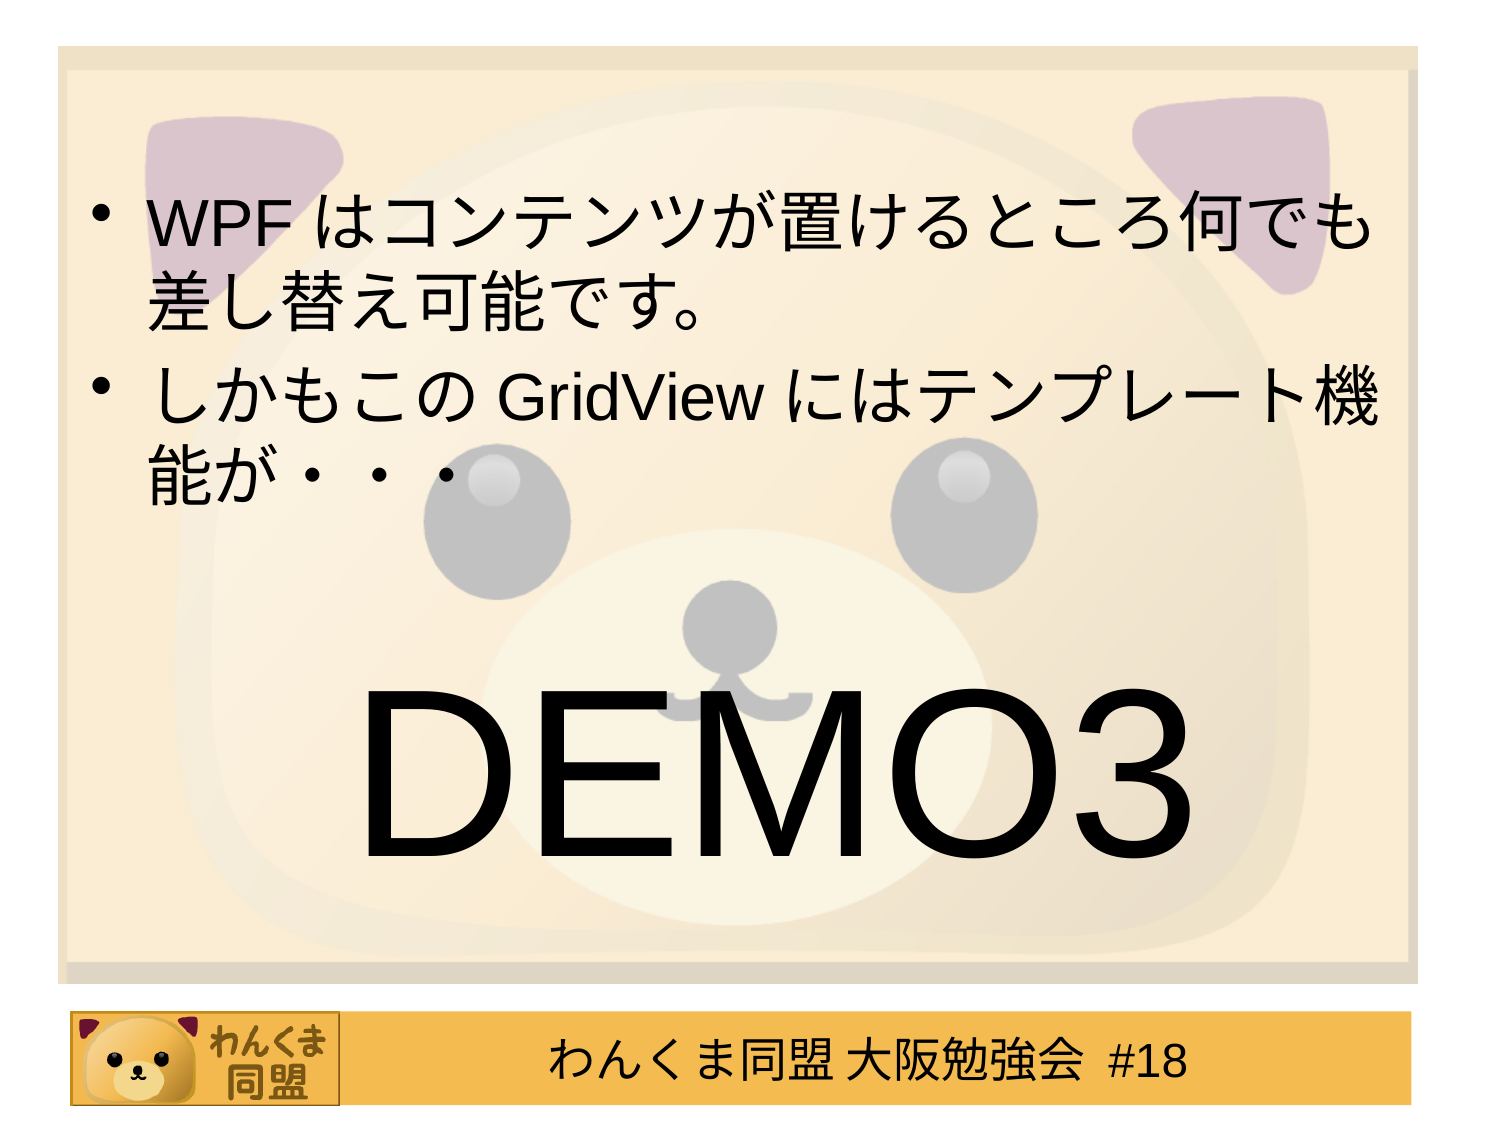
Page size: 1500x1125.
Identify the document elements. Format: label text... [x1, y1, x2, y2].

picture [70, 1011, 340, 1106]
picture [58, 46, 1418, 984]
text_box DEMO3 [99, 609, 1450, 1030]
list WPFはコンテンツが置けるところ何でも差し替え可能です。 しかもこのGridViewにはテンプレート機能が・・・ [74, 172, 1426, 1006]
